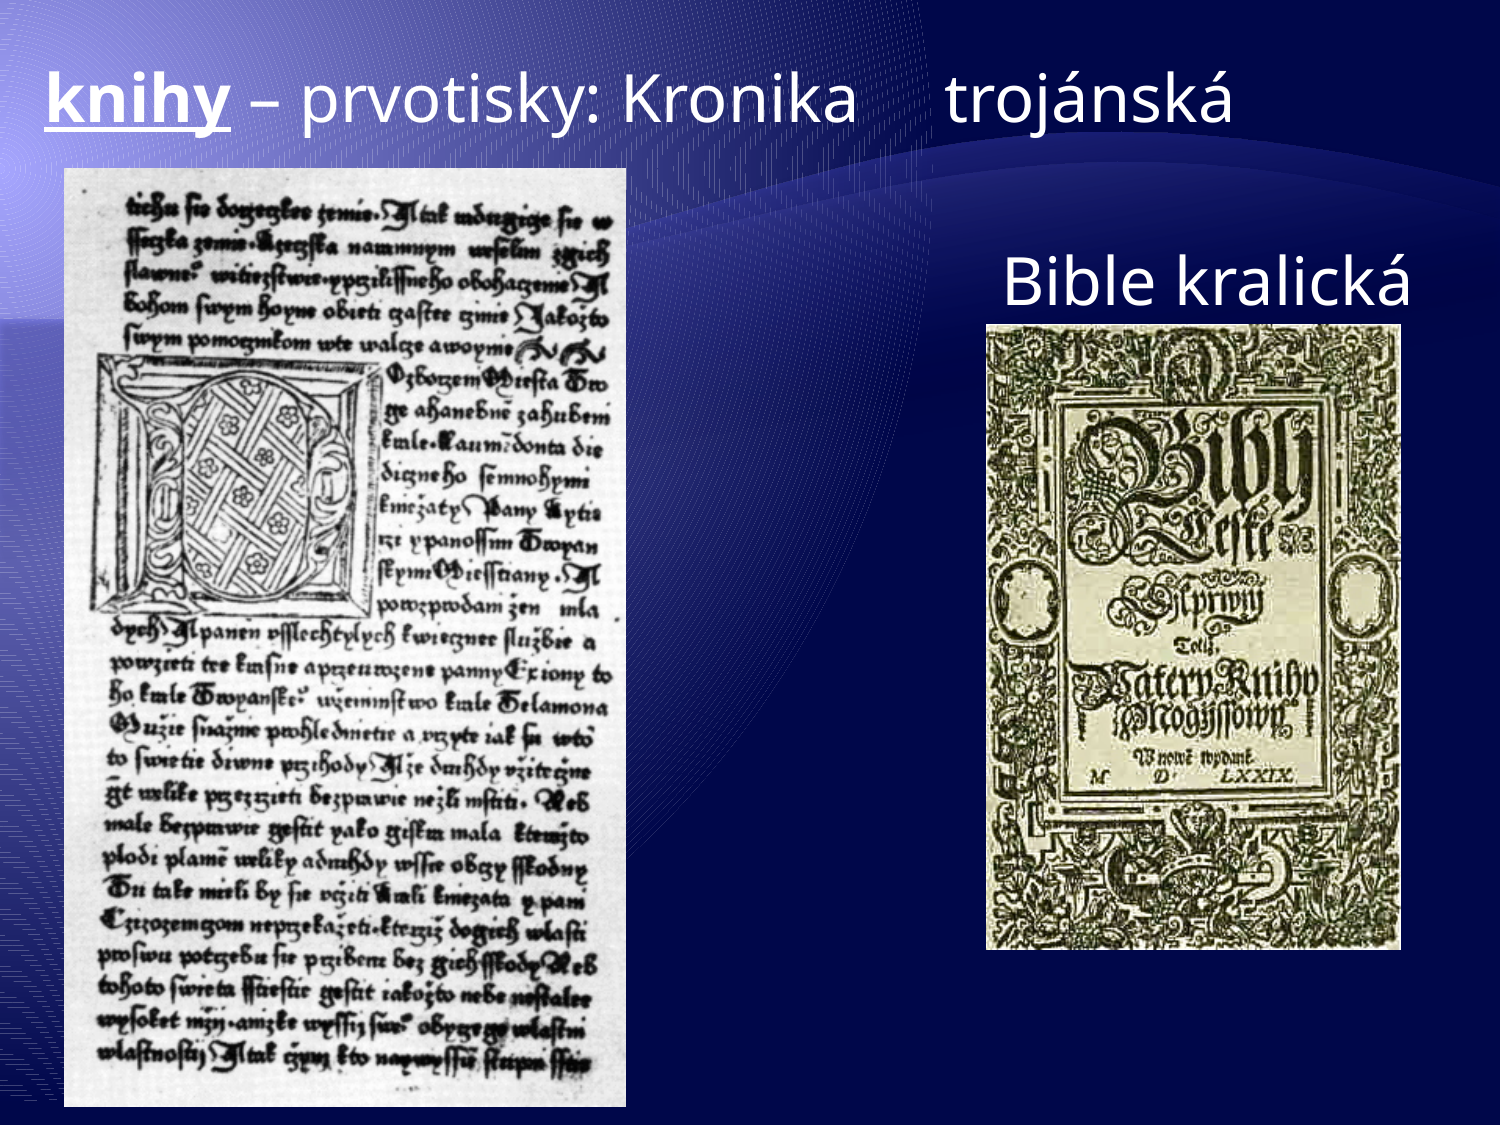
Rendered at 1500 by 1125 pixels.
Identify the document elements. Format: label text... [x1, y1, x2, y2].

text_box knihy – prvotisky: Kronika trojánská [29, 48, 1500, 143]
picture [64, 168, 627, 1107]
picture [985, 324, 1401, 951]
text_box Bible kralická [986, 231, 1500, 327]
